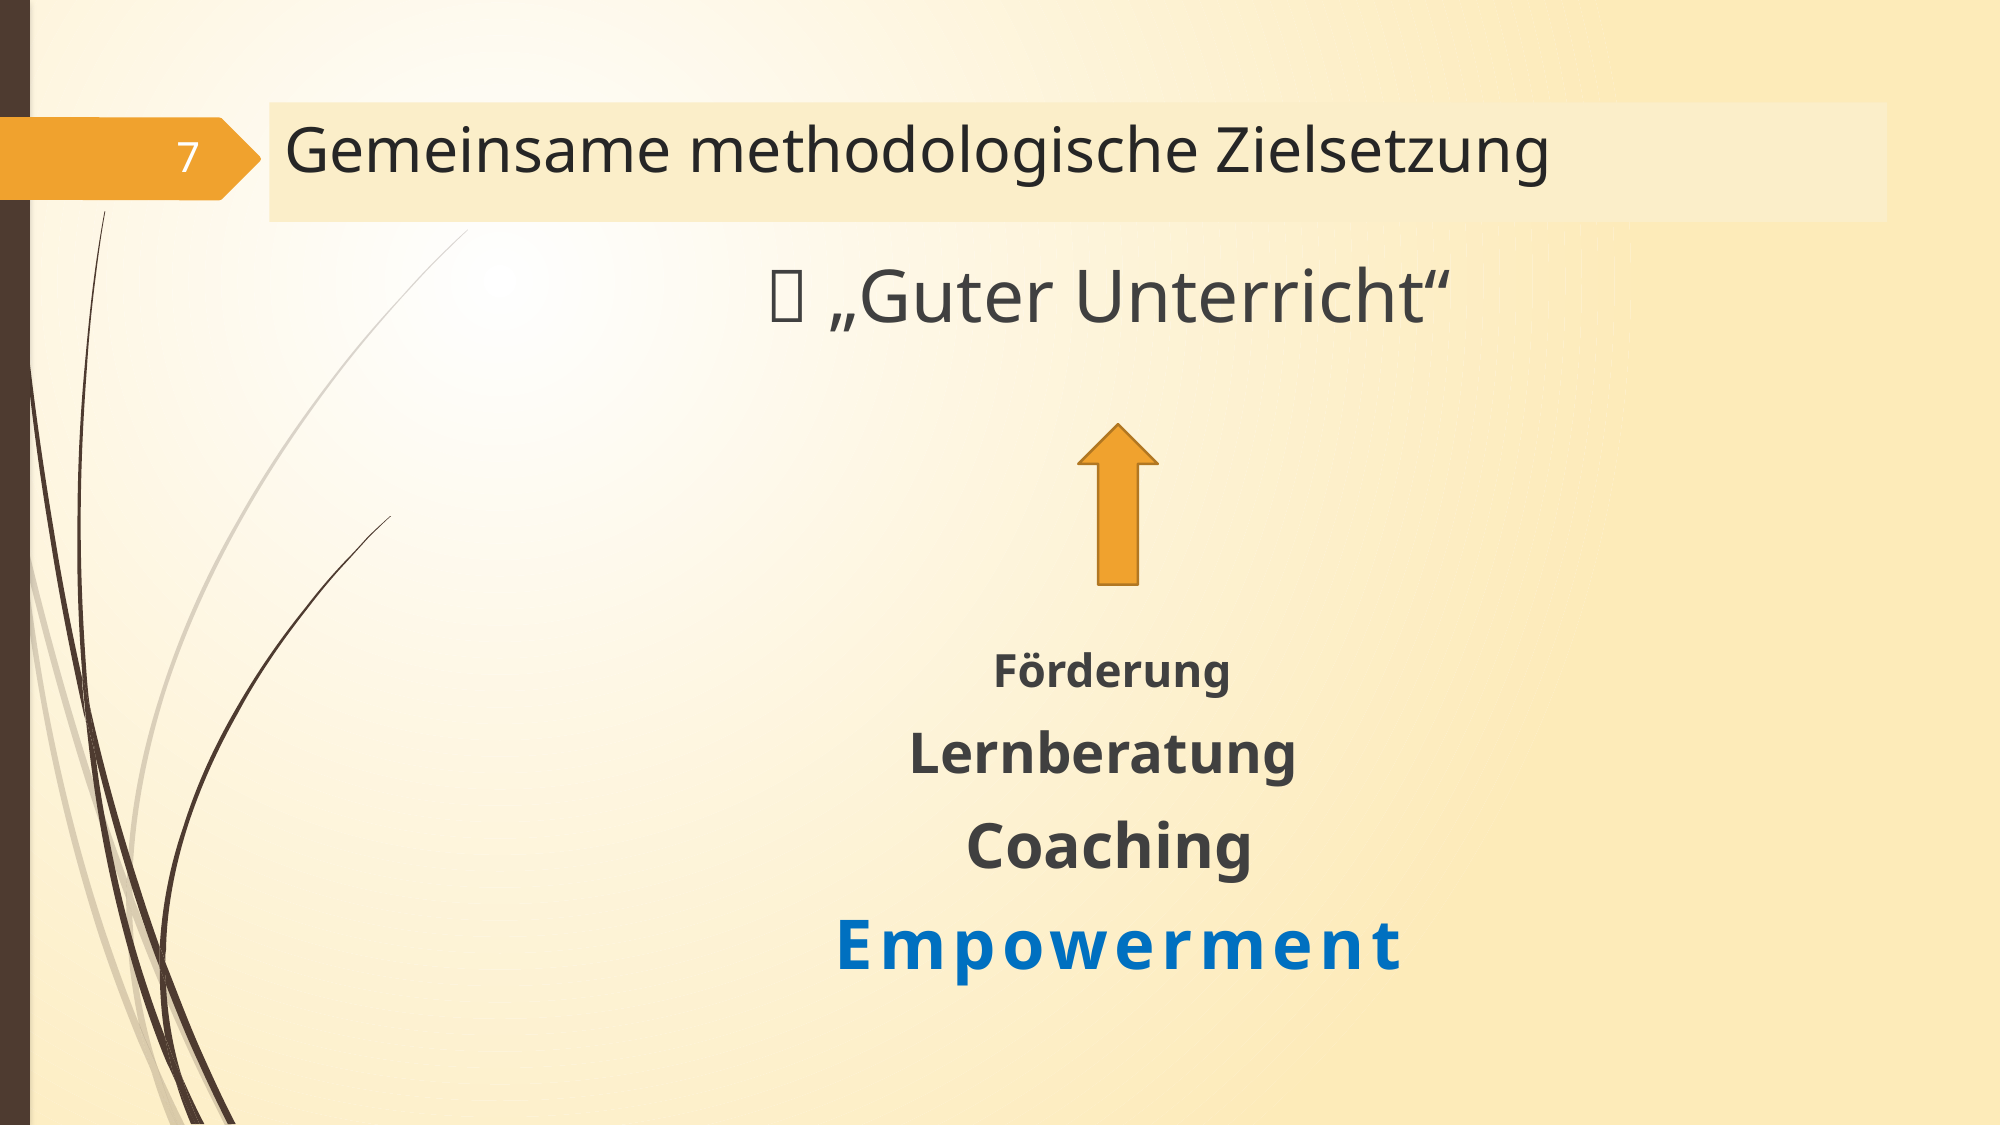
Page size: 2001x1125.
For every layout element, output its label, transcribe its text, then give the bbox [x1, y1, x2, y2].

text_box [1077, 423, 1159, 586]
slide_number 7 [87, 129, 216, 190]
list  „Guter Unterricht“ Förderung Lernberatung Coaching Empowerment [348, 241, 1888, 1093]
title Gemeinsame methodologische Zielsetzung [269, 102, 1888, 222]
